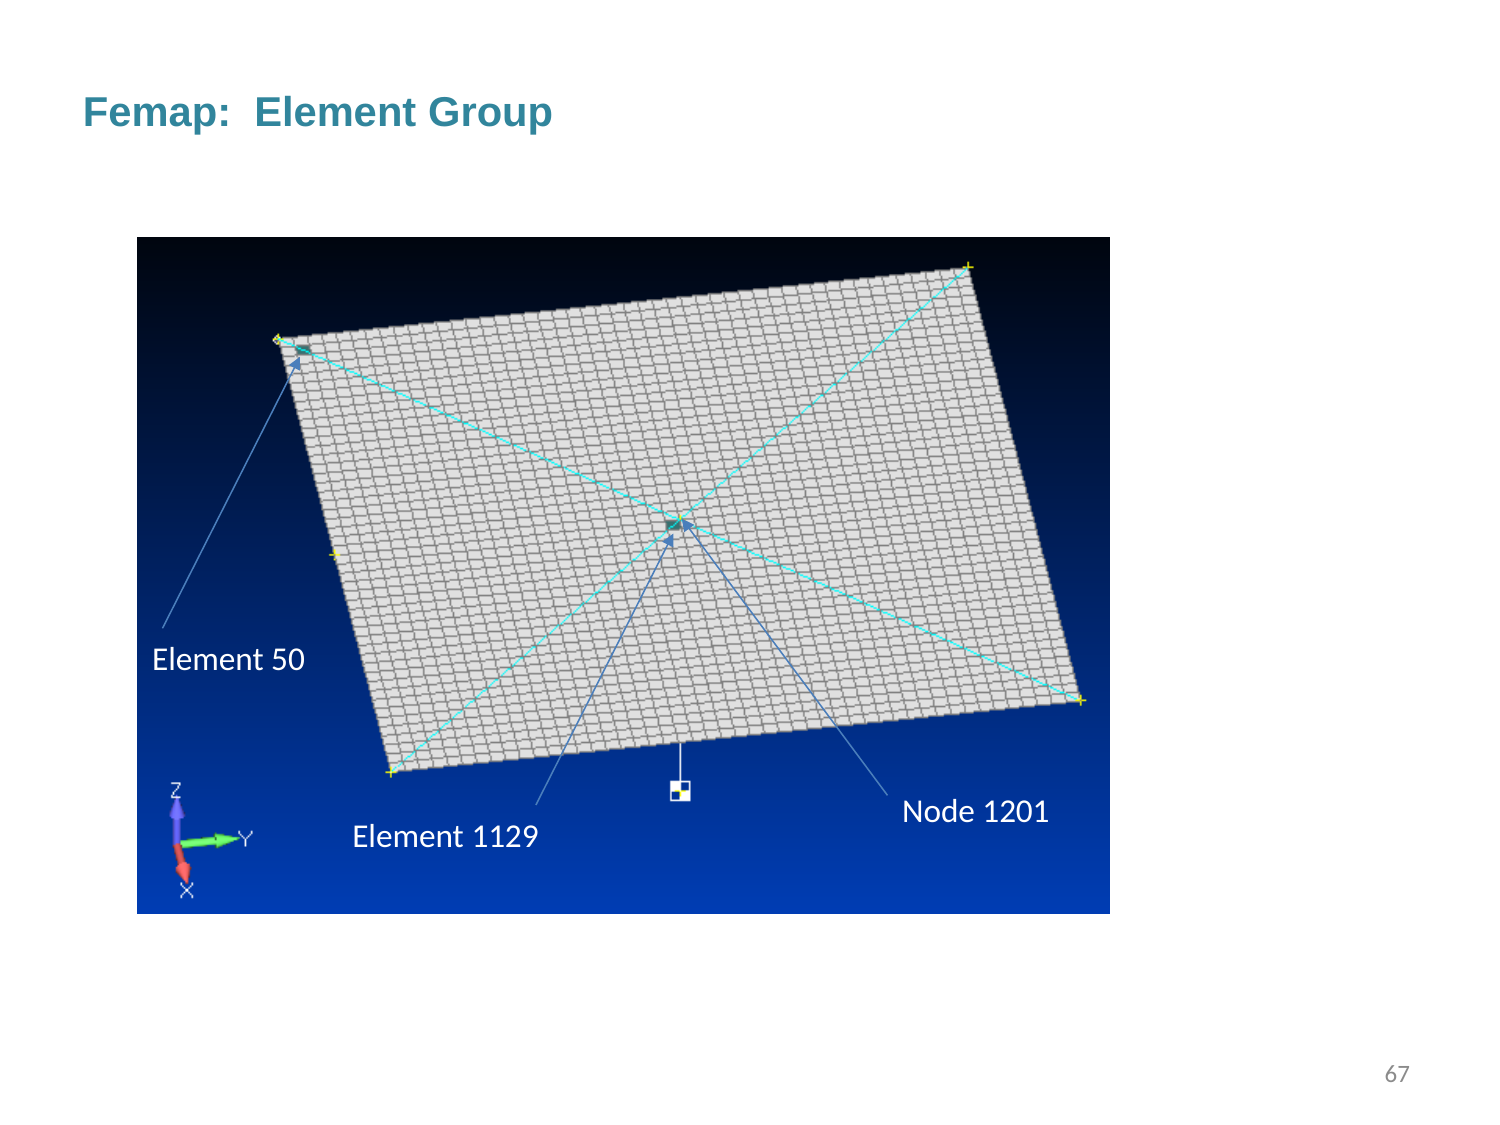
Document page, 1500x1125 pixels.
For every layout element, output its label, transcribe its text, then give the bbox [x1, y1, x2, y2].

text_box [681, 518, 888, 796]
text_box Femap: Element Group [68, 77, 1350, 142]
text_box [162, 356, 301, 629]
picture [137, 237, 1110, 915]
slide_number 67 [1074, 1042, 1425, 1103]
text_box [535, 533, 674, 806]
